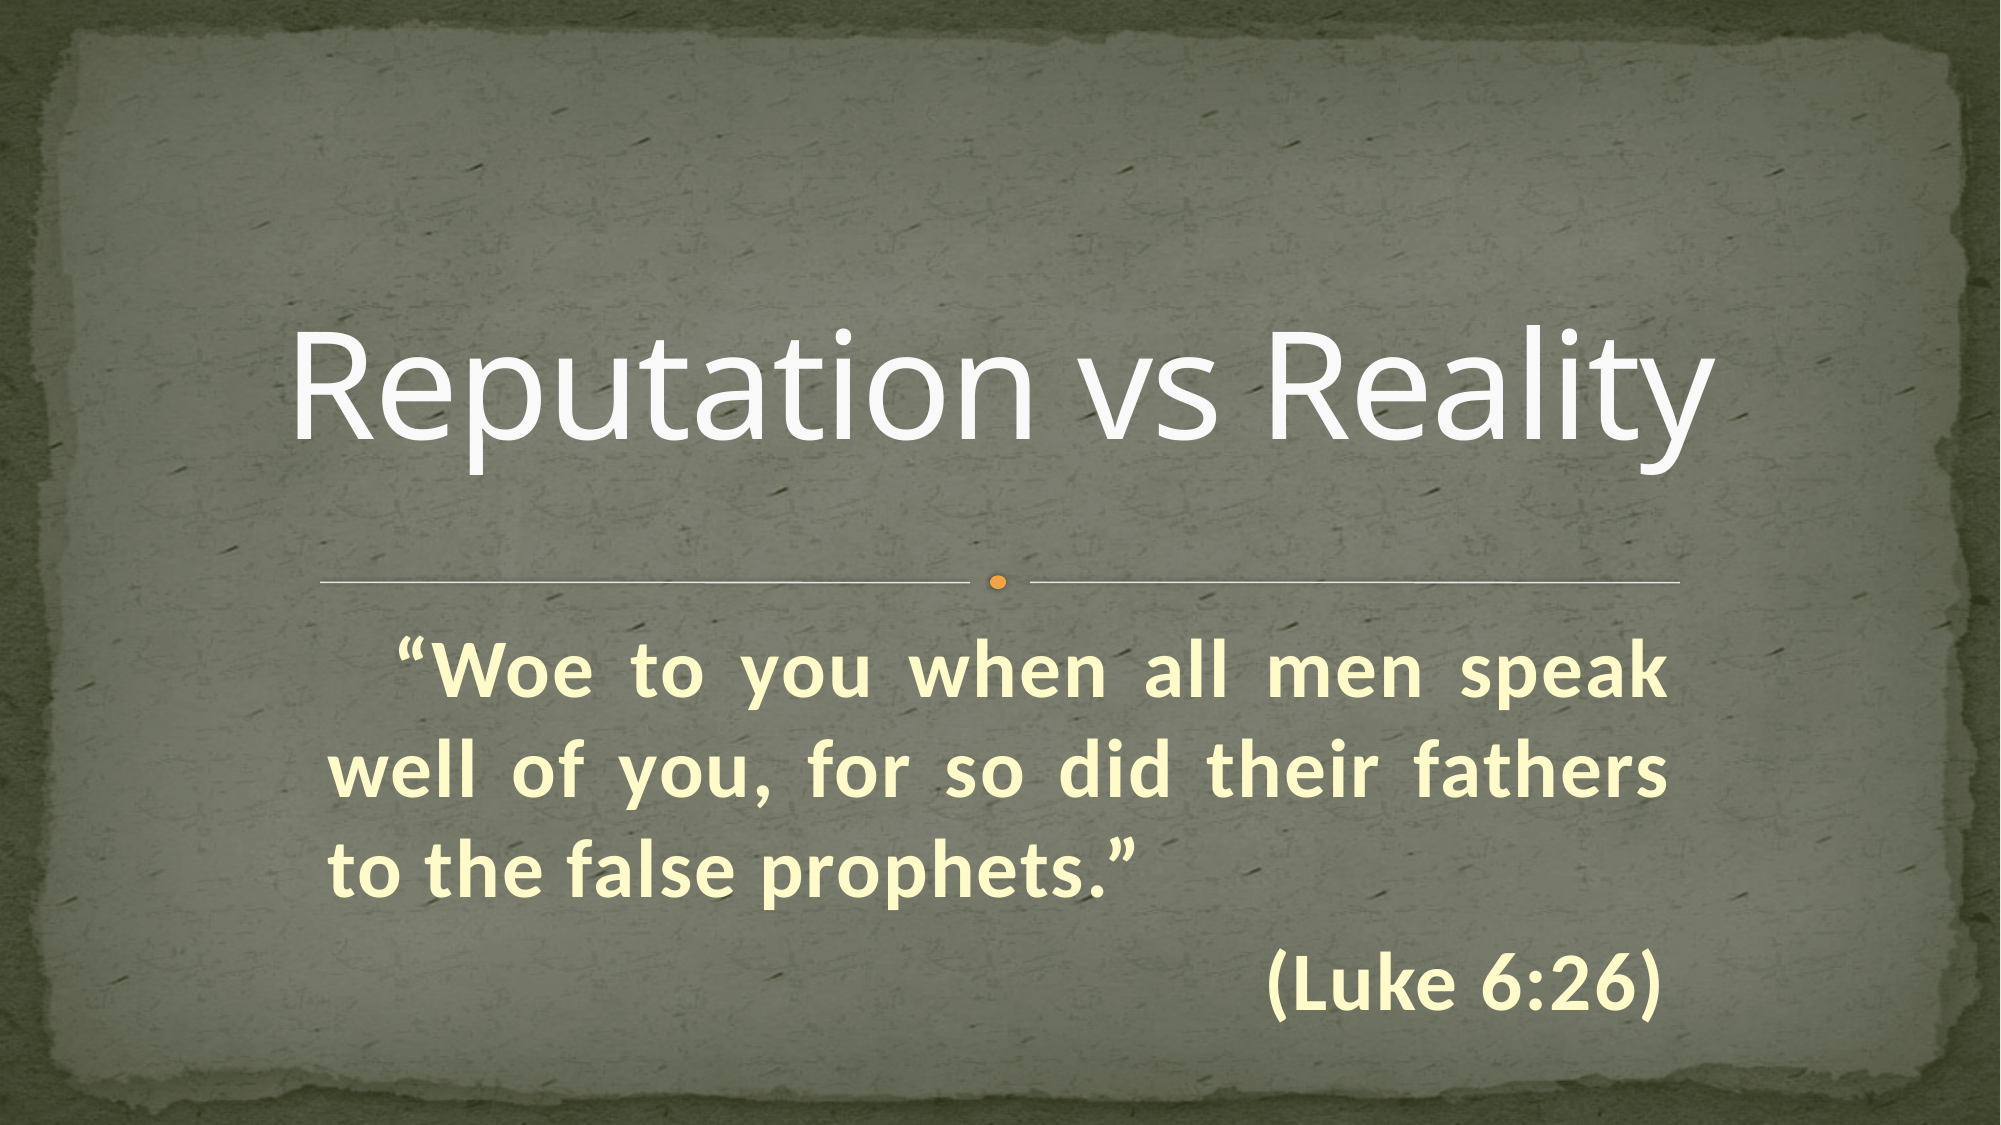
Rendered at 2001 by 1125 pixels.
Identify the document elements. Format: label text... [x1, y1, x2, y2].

subtitle “Woe to you when all men speak well of you, for so did their fathers to the false prophets.” (Luke 6:26) [312, 606, 1688, 1038]
title Reputation vs Reality [91, 262, 1909, 478]
